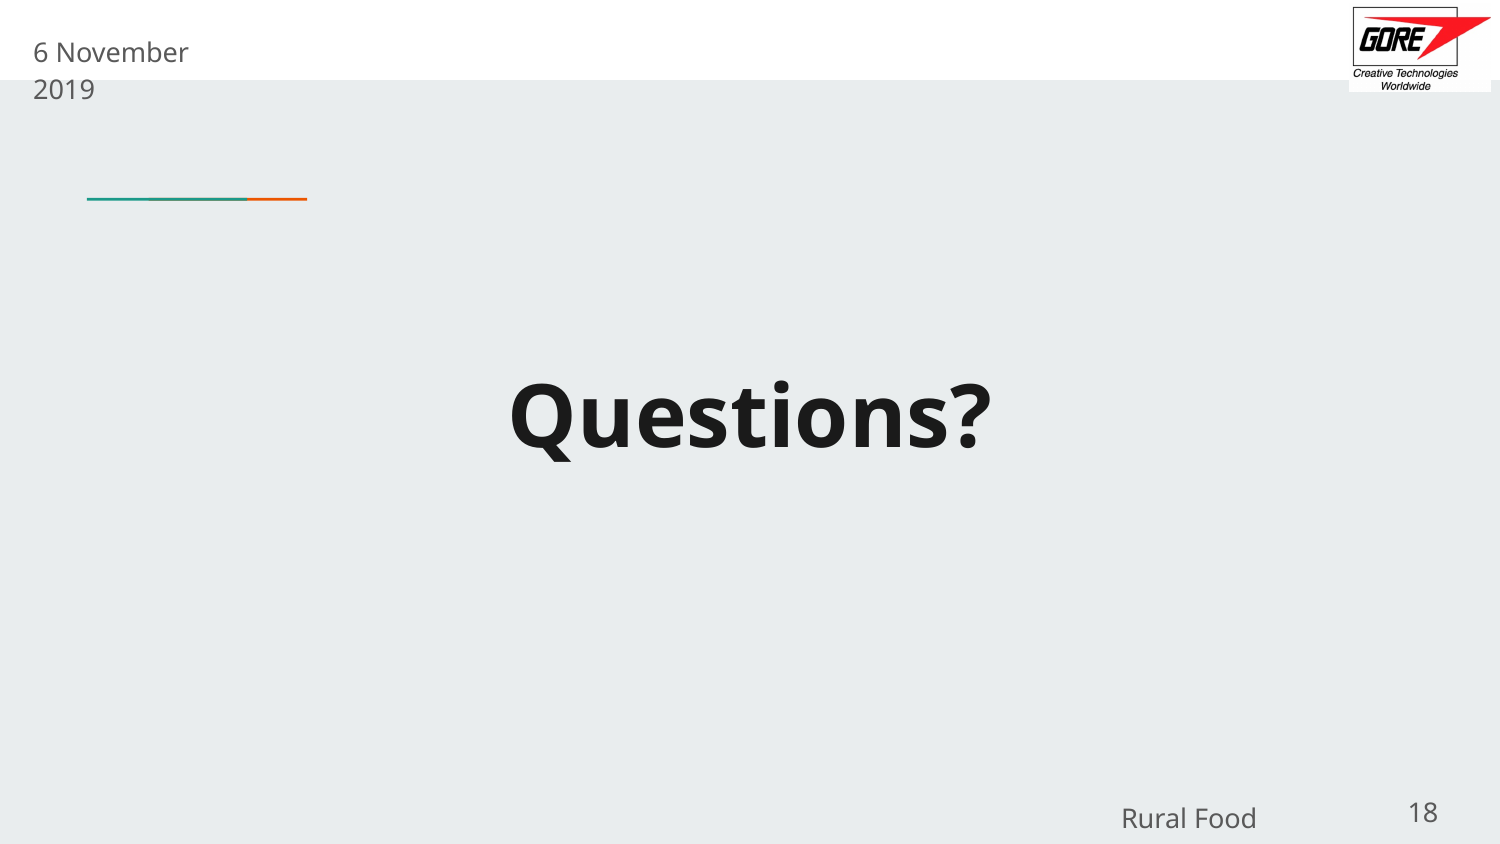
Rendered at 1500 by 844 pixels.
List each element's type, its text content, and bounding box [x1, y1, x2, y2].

picture [1349, 3, 1491, 92]
text_box 18 [1272, 775, 1454, 823]
title Questions? [434, 344, 1066, 500]
text_box Rural Food Processing [976, 781, 1273, 828]
text_box 6 November 2019 [18, 15, 266, 66]
